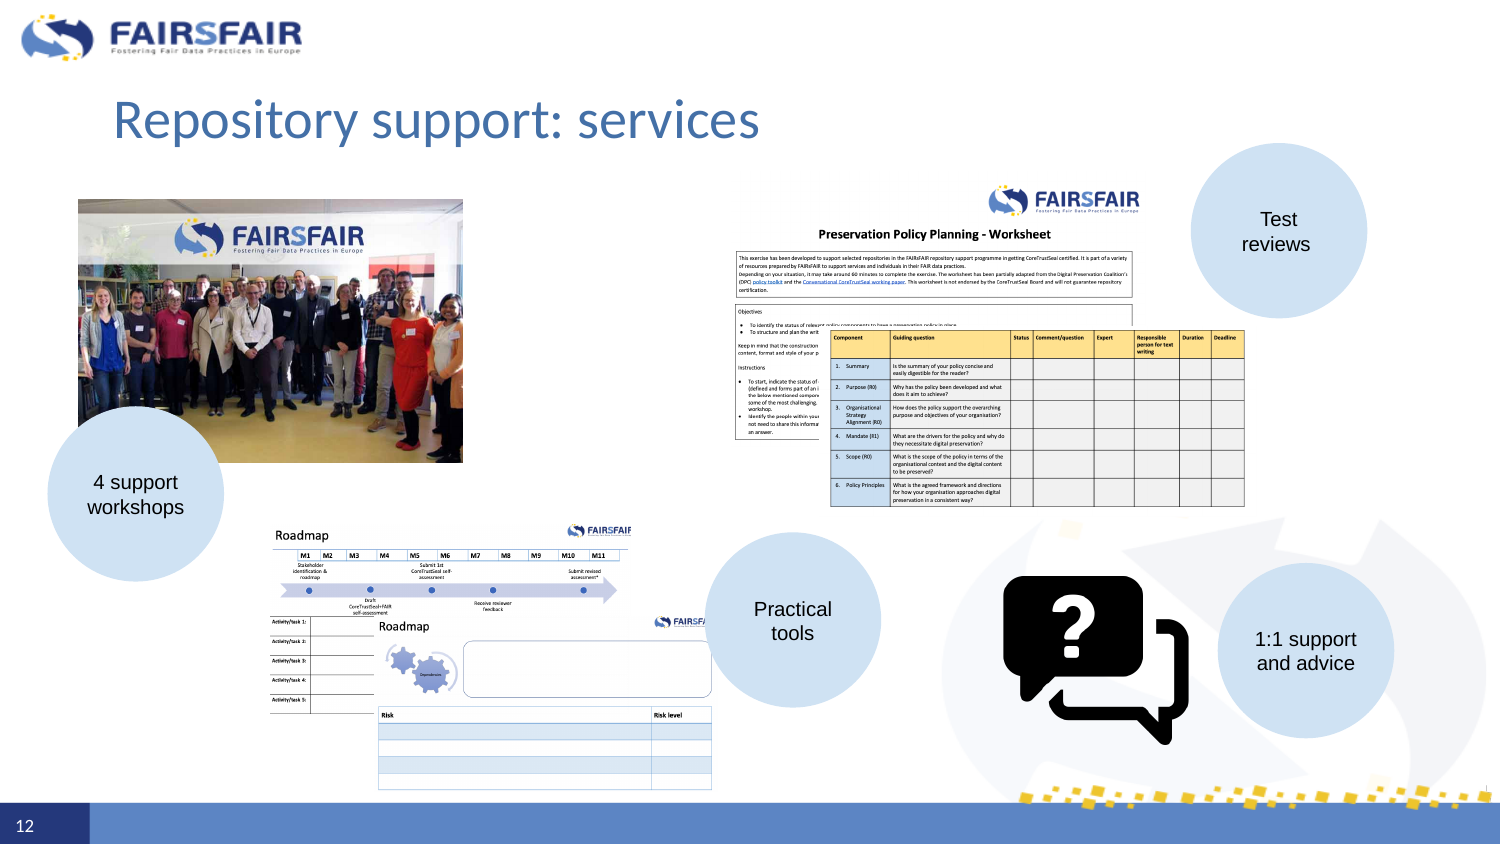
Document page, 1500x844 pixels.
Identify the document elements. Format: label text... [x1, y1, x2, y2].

text_box 1:1 support and advice [1217, 562, 1395, 739]
text_box 4 support workshops [47, 432, 225, 582]
title Repository support: services [102, 83, 1397, 157]
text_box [270, 524, 719, 792]
slide_number ‹#› [3, 802, 125, 844]
text_box Practical tools [723, 532, 882, 708]
text_box Test reviews [1190, 143, 1368, 319]
picture [0, 0, 1500, 844]
